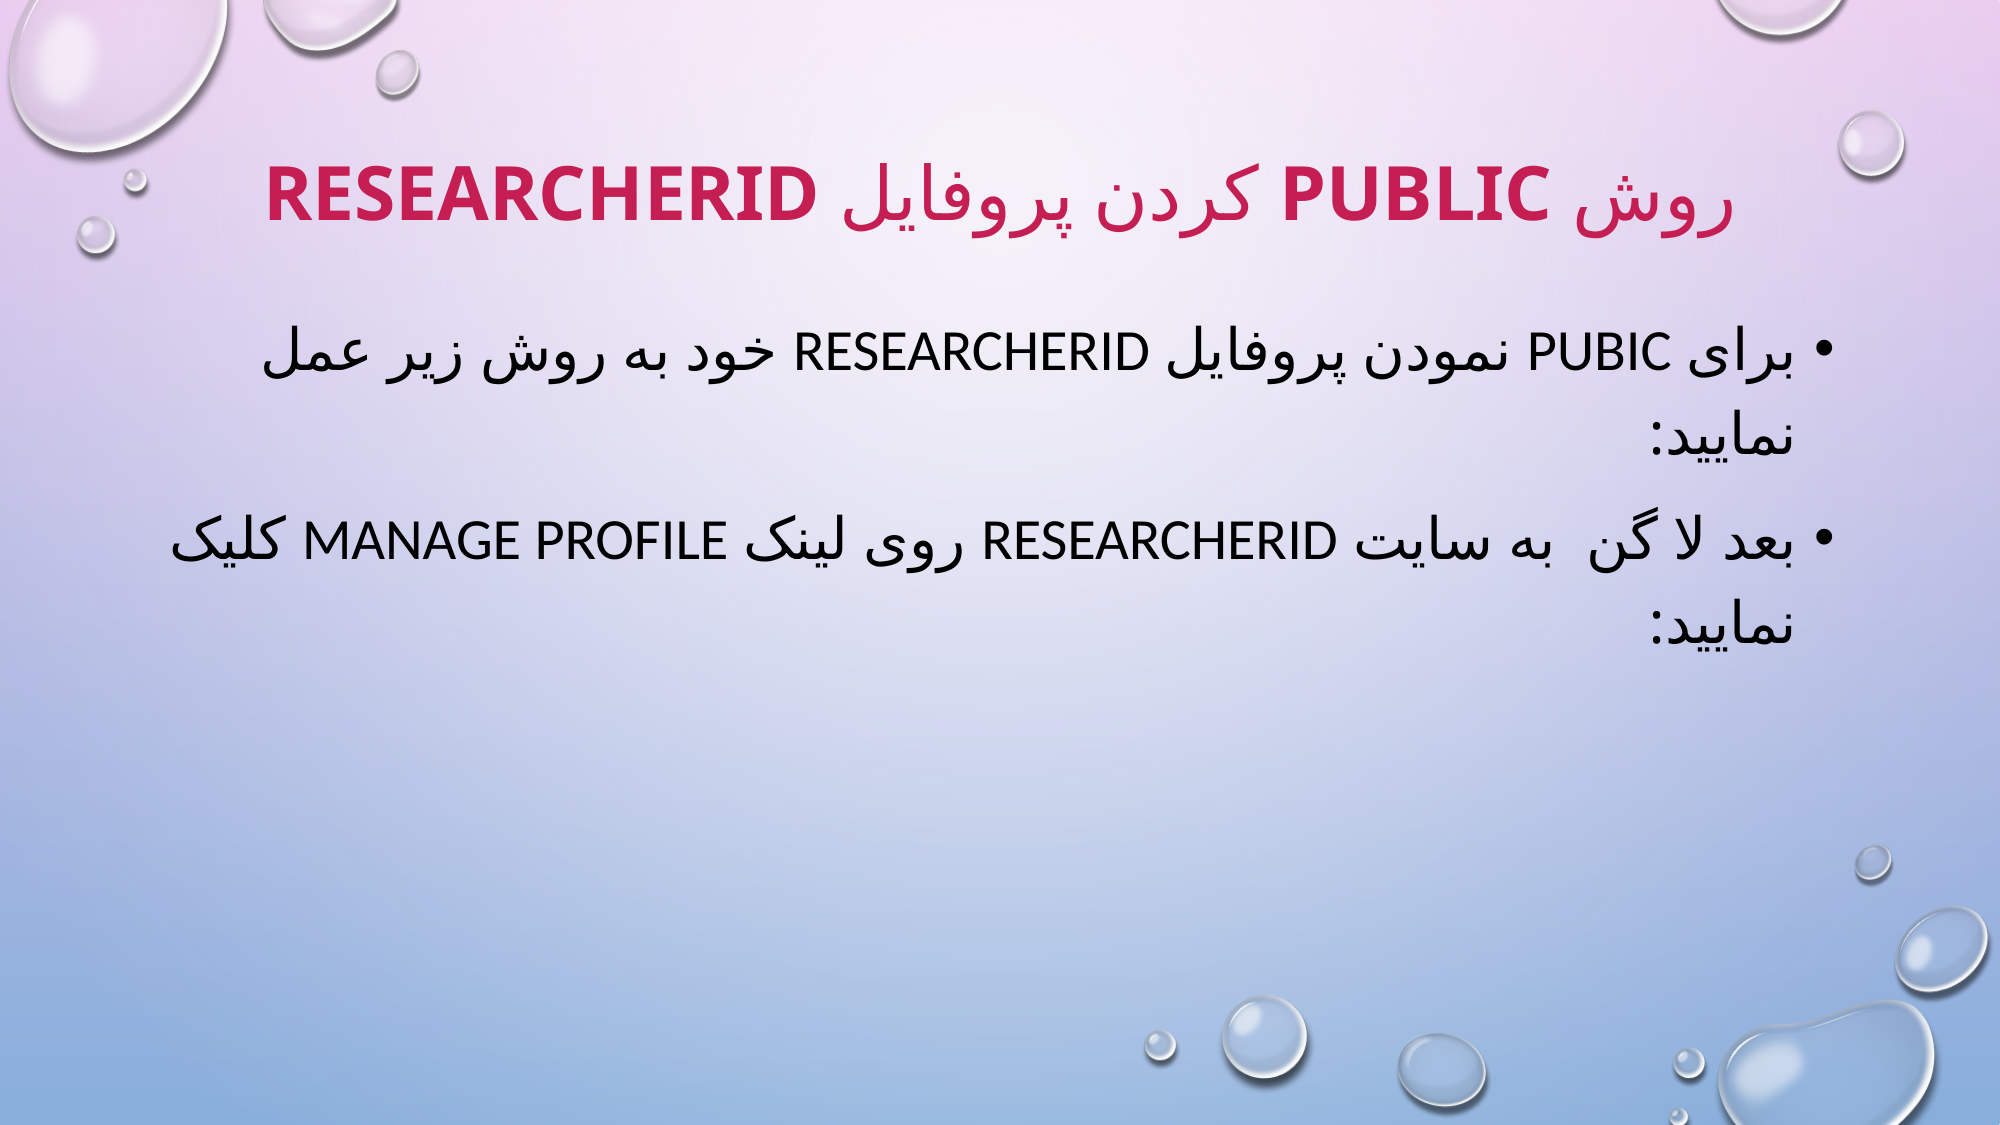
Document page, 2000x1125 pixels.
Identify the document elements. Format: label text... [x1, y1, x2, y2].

title روش public کردن پروفایل ResearcherID [149, 101, 1850, 290]
list برای pubic نمودن پروفایل ResearcherID خود به روش زیر عمل نمایید: بعد لا گن به سایت ResearcherID روی لینک Manage Profile کلیک نمایید: [149, 290, 1850, 950]
picture [0, 0, 2000, 1125]
